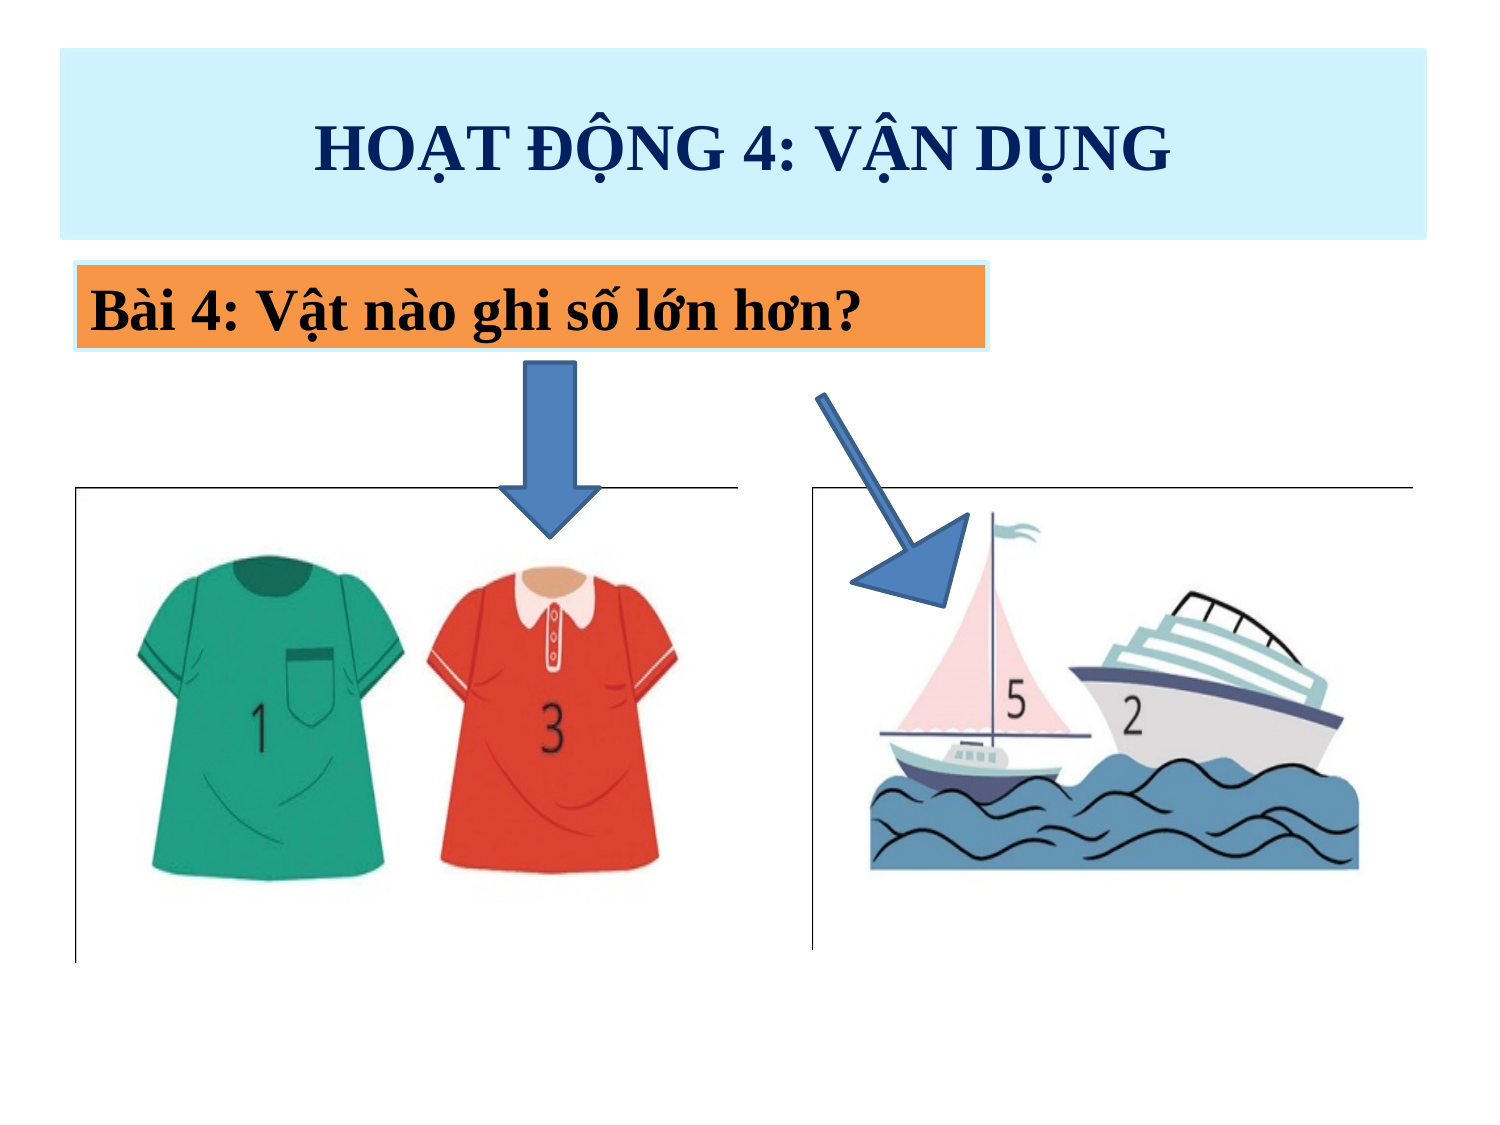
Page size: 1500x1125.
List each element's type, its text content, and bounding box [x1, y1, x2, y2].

text_box [814, 392, 880, 485]
title HOẠT ĐỘNG 4: VẬN DỤNG [60, 48, 1427, 240]
list Bài 4: Vật nào ghi số lớn hơn? [73, 260, 990, 352]
picture [74, 487, 738, 963]
picture [812, 487, 1413, 951]
text_box [522, 360, 578, 485]
